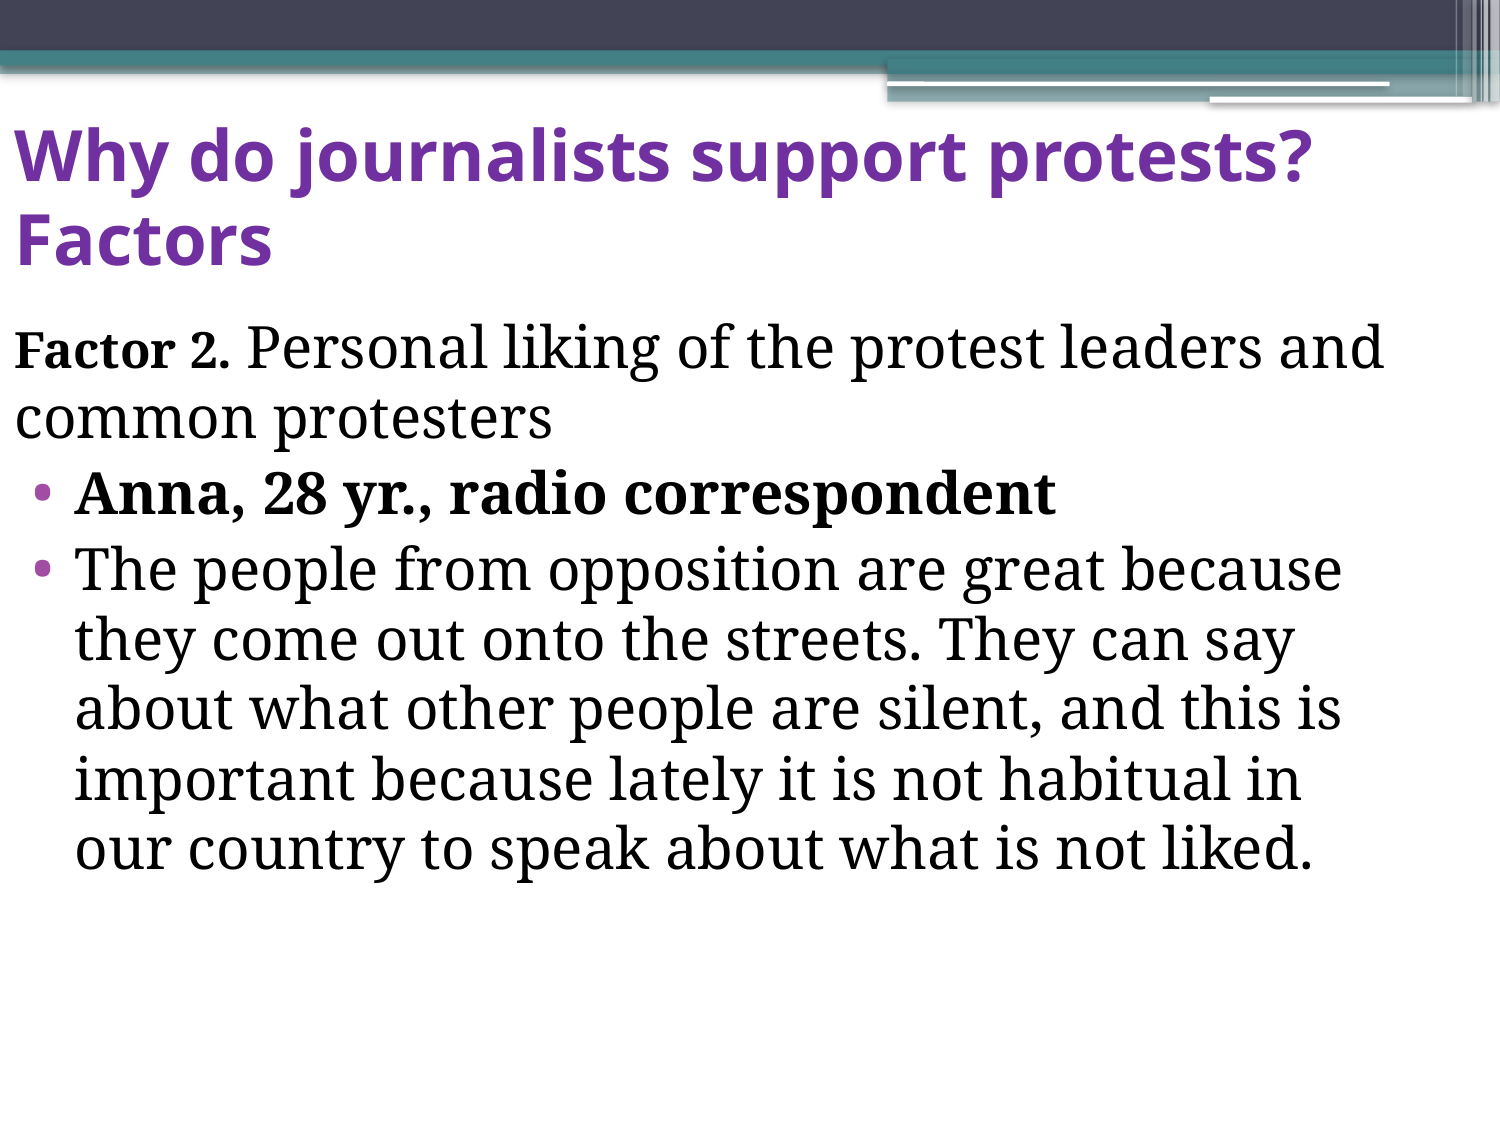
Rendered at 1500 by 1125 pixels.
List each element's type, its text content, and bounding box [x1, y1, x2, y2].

title Why do journalists support protests? Factors [0, 101, 1350, 289]
list Factor 2. Personal liking of the protest leaders and common protesters Anna, 28 yr., radio correspondent The people from opposition are great because they come out onto the streets. They can say about what other people are silent, and this is important because lately it is not habitual in our country to speak about what is not liked. [0, 302, 1425, 1079]
